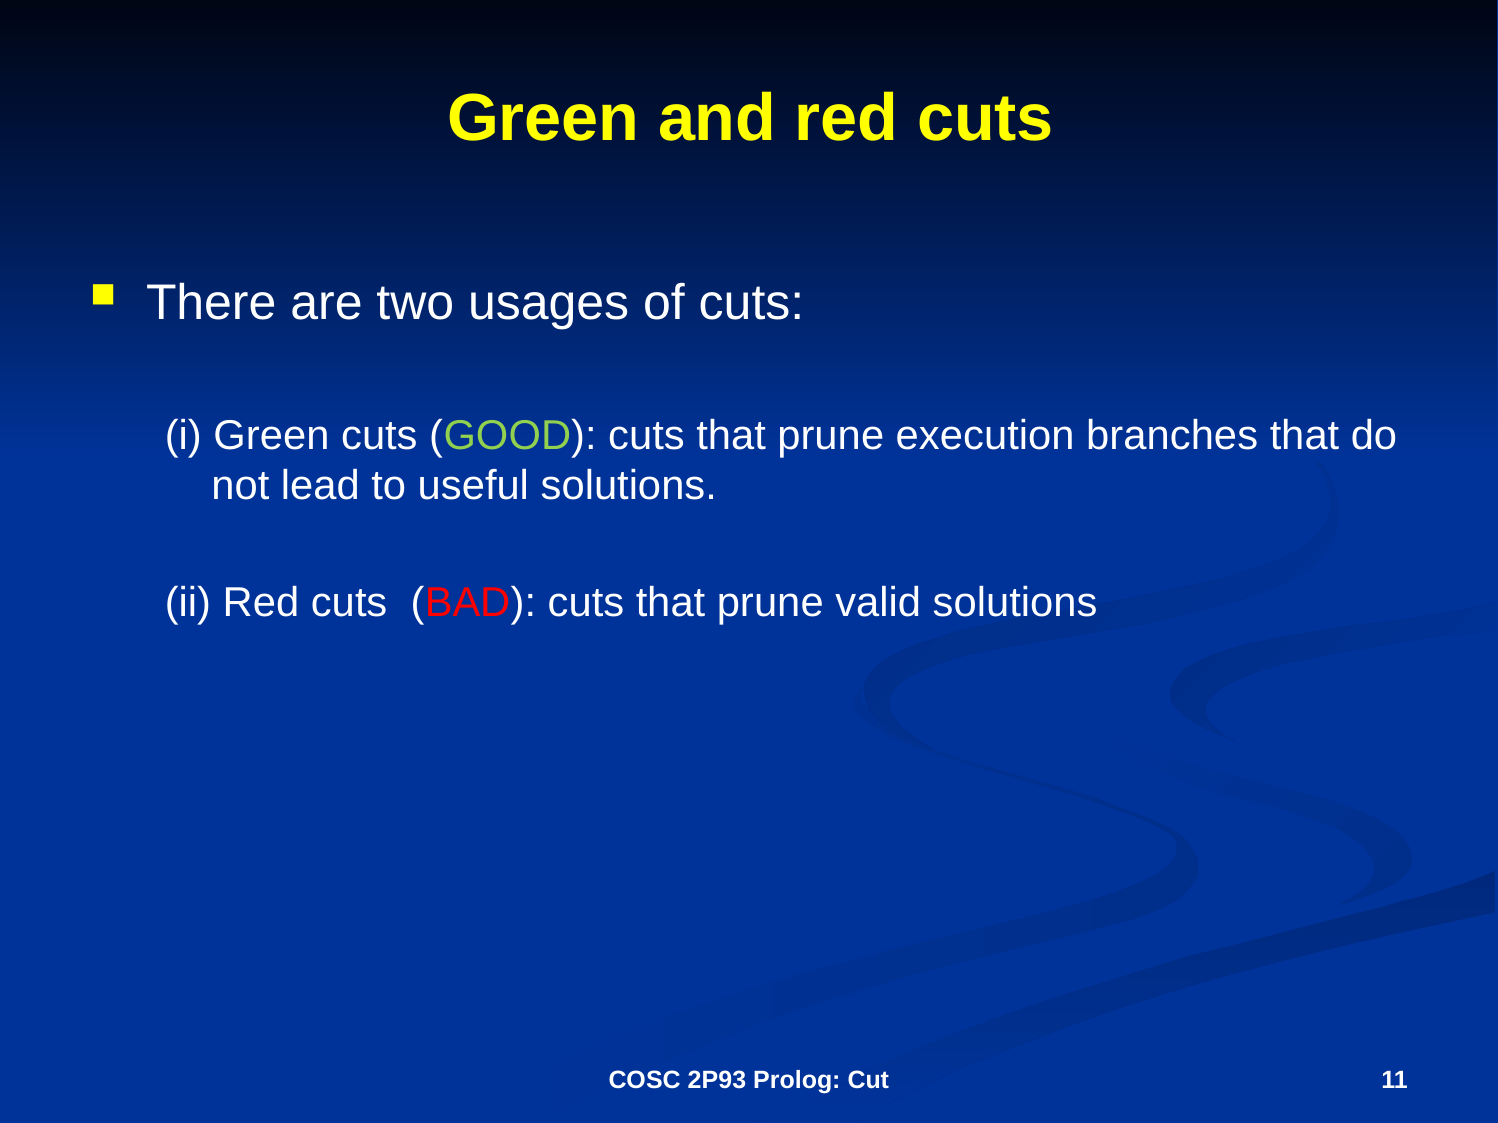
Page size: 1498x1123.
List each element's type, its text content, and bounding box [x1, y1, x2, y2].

footer COSC 2P93 Prolog: Cut [511, 1022, 987, 1102]
title Green and red cuts [76, 30, 1425, 197]
list There are two usages of cuts: (i) Green cuts (GOOD): cuts that prune execution branches that do not lead to useful solutions. (ii) Red cuts (BAD): cuts that prune valid solutions [74, 261, 1424, 1004]
slide_number 11 [1073, 1022, 1424, 1102]
